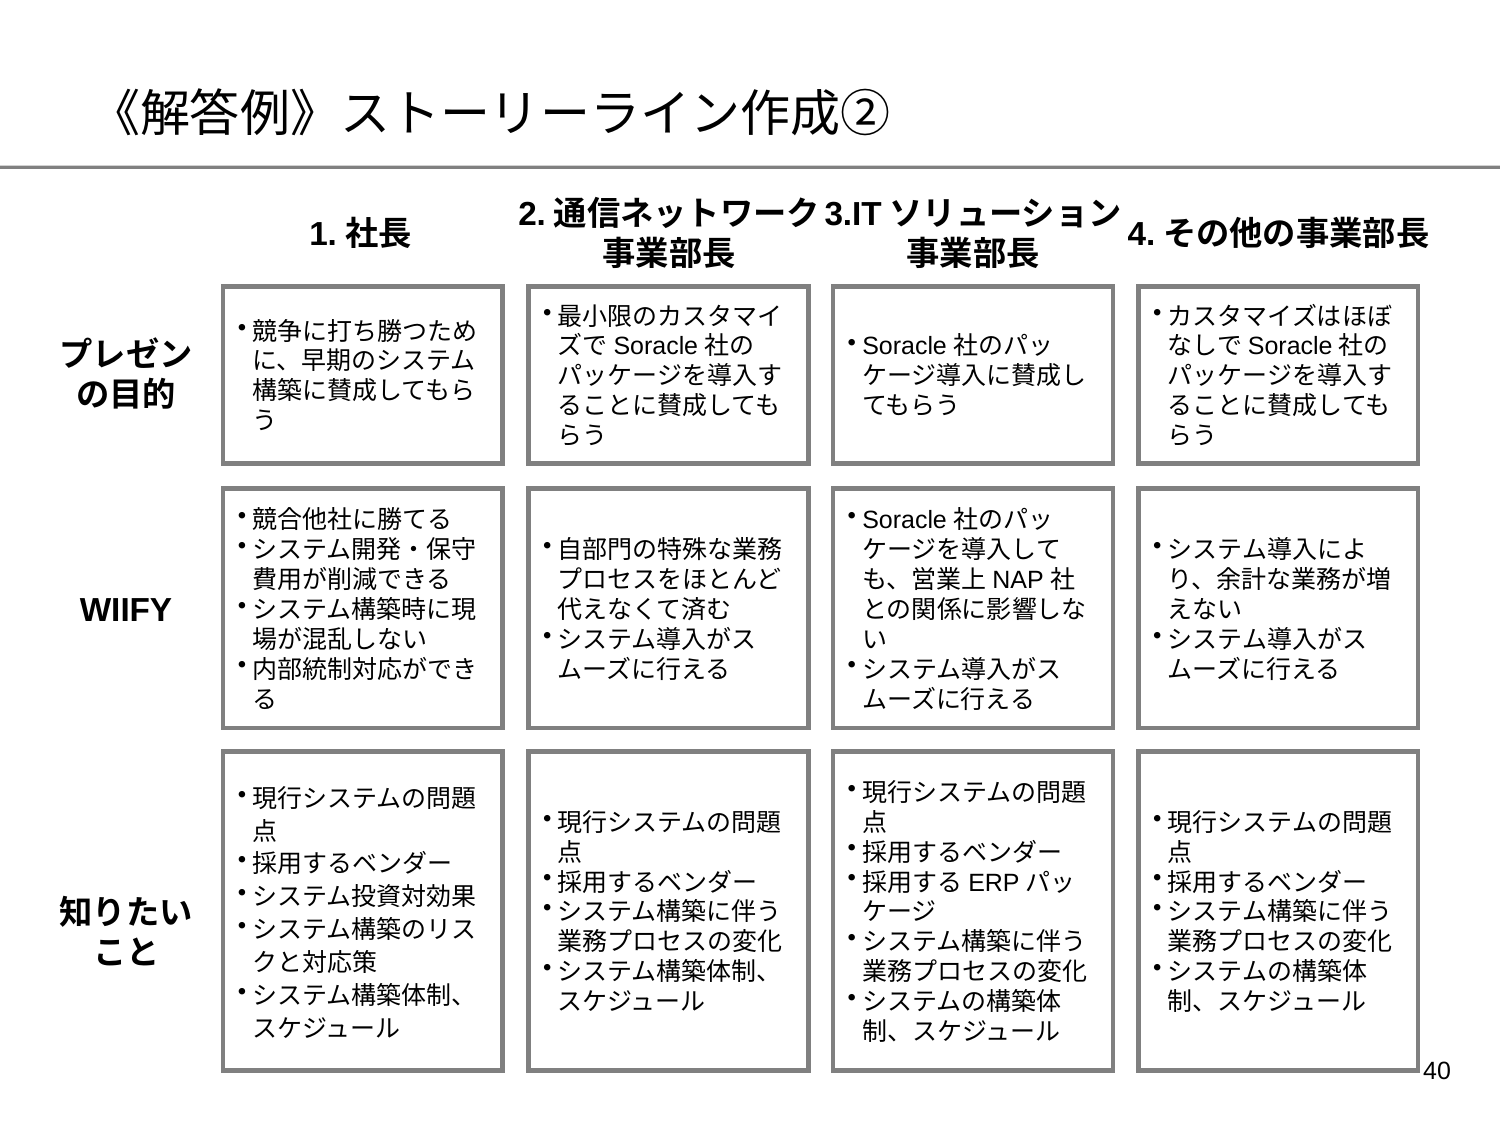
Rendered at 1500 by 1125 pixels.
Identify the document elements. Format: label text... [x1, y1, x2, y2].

text_box 現行システムの問題点 採用するベンダー システム構築に伴う業務プロセスの変化 システムの構築体制、スケジュール [1138, 751, 1419, 1071]
text_box Soracle社のパッケージ導入に賛成してもらう [833, 286, 1113, 464]
text_box 1.社長 [294, 204, 427, 260]
text_box 現行システムの問題点 採用するベンダー システム構築に伴う業務プロセスの変化 システム構築体制、スケジュール [528, 751, 809, 1071]
text_box 競合他社に勝てる システム開発・保守費用が削減できる システム構築時に現場が混乱しない 内部統制対応ができる [223, 488, 503, 728]
text_box 現行システムの問題点 採用するベンダー システム投資対効果 システム構築のリスクと対応策 システム構築体制、スケジュール [223, 751, 503, 1071]
title 《解答例》ストーリーライン作成② [75, 74, 1424, 150]
text_box 自部門の特殊な業務プロセスをほとんど代えなくて済む システム導入がスムーズに行える [528, 488, 809, 728]
text_box 4.その他の事業部長 [1112, 204, 1445, 260]
text_box 現行システムの問題点 採用するベンダー 採用するERPパッケージ システム構築に伴う業務プロセスの変化 システムの構築体制、スケジュール [833, 751, 1113, 1071]
slide_number 39 [1116, 1046, 1467, 1092]
text_box 競争に打ち勝つために、早期のシステム構築に賛成してもらう [223, 286, 503, 464]
text_box WIIFY [43, 580, 209, 636]
text_box 知りたい こと [29, 883, 224, 979]
text_box 2.通信ネットワーク 事業部長 [503, 184, 809, 280]
text_box 3.ITソリューション 事業部長 [809, 184, 1137, 280]
text_box 最小限のカスタマイズでSoracle社のパッケージを導入することに賛成してもらう [528, 286, 809, 464]
text_box カスタマイズはほぼなしでSoracle社のパッケージを導入することに賛成してもらう [1138, 286, 1419, 464]
text_box Soracle社のパッケージを導入しても、営業上NAP社との関係に影響しない システム導入がスムーズに行える [833, 488, 1113, 728]
text_box システム導入により、余計な業務が増えない システム導入がスムーズに行える [1138, 488, 1419, 728]
text_box プレゼンの目的 [29, 325, 224, 421]
